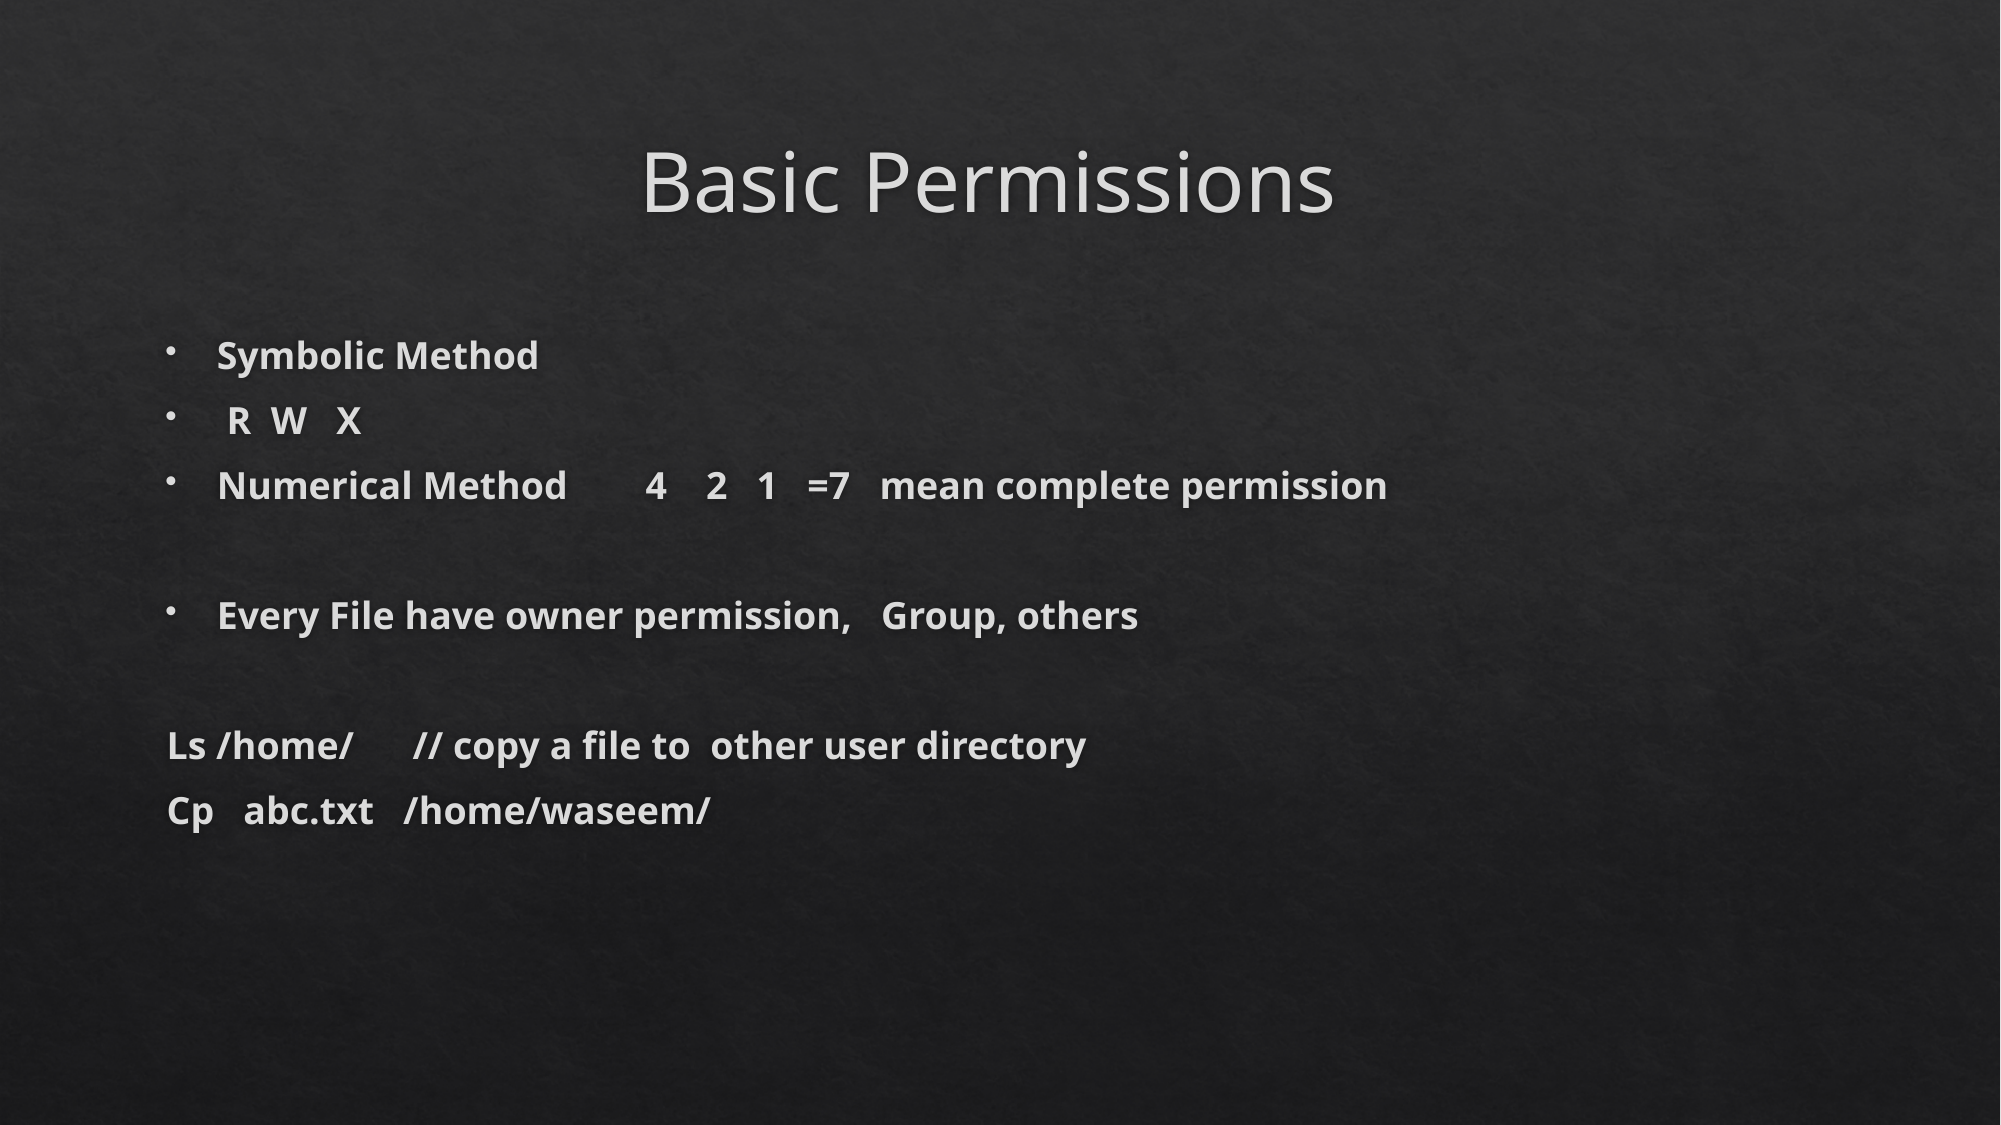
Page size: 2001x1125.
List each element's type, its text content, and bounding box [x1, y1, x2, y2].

list Symbolic Method R W X Numerical Method 4 2 1 =7 mean complete permission Every File have owner permission, Group, others Ls /home/ // copy a file to other user directory Cp abc.txt /home/waseem/ [145, 259, 1844, 925]
title Basic Permissions [149, 99, 1849, 257]
